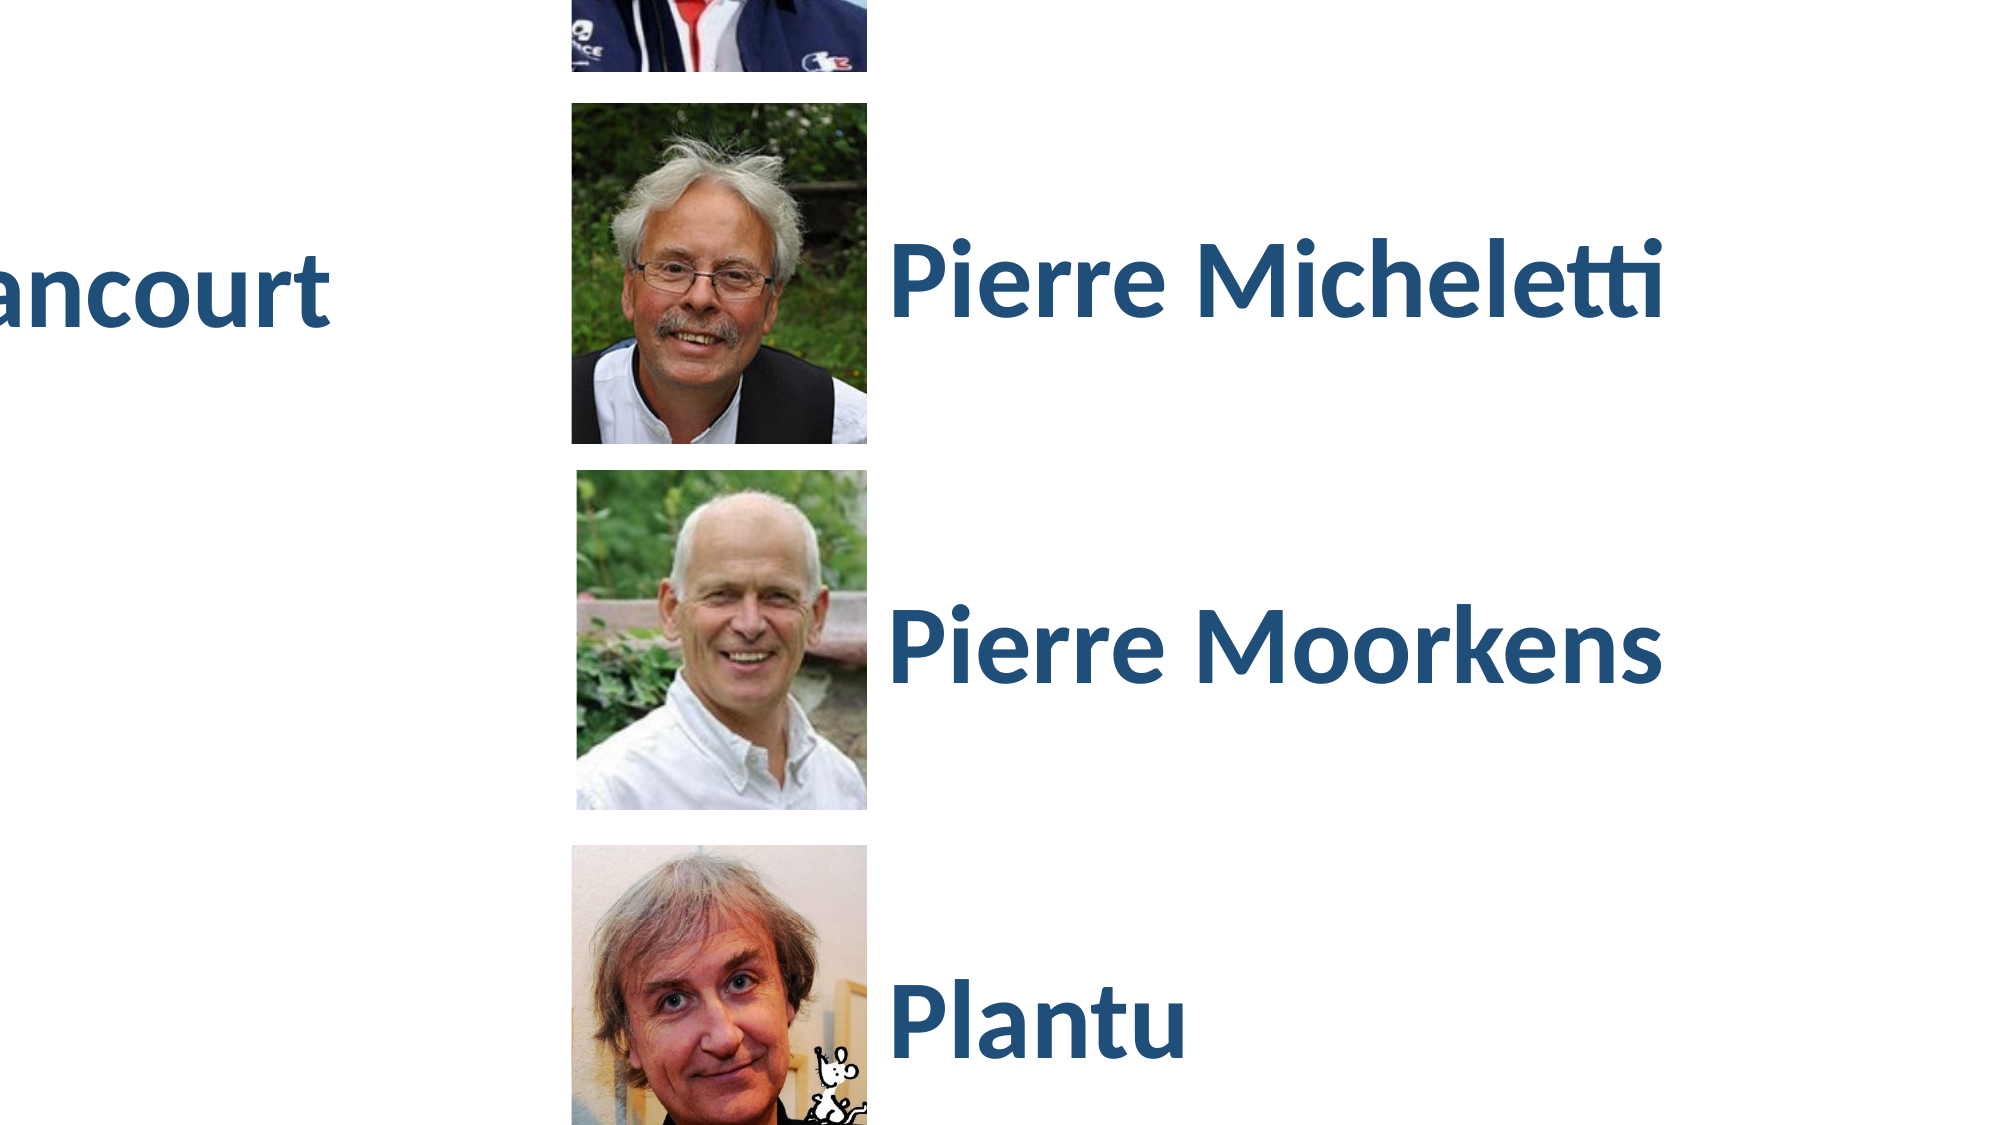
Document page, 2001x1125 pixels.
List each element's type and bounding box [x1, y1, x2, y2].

text_box [0, 0, 2000, 1125]
